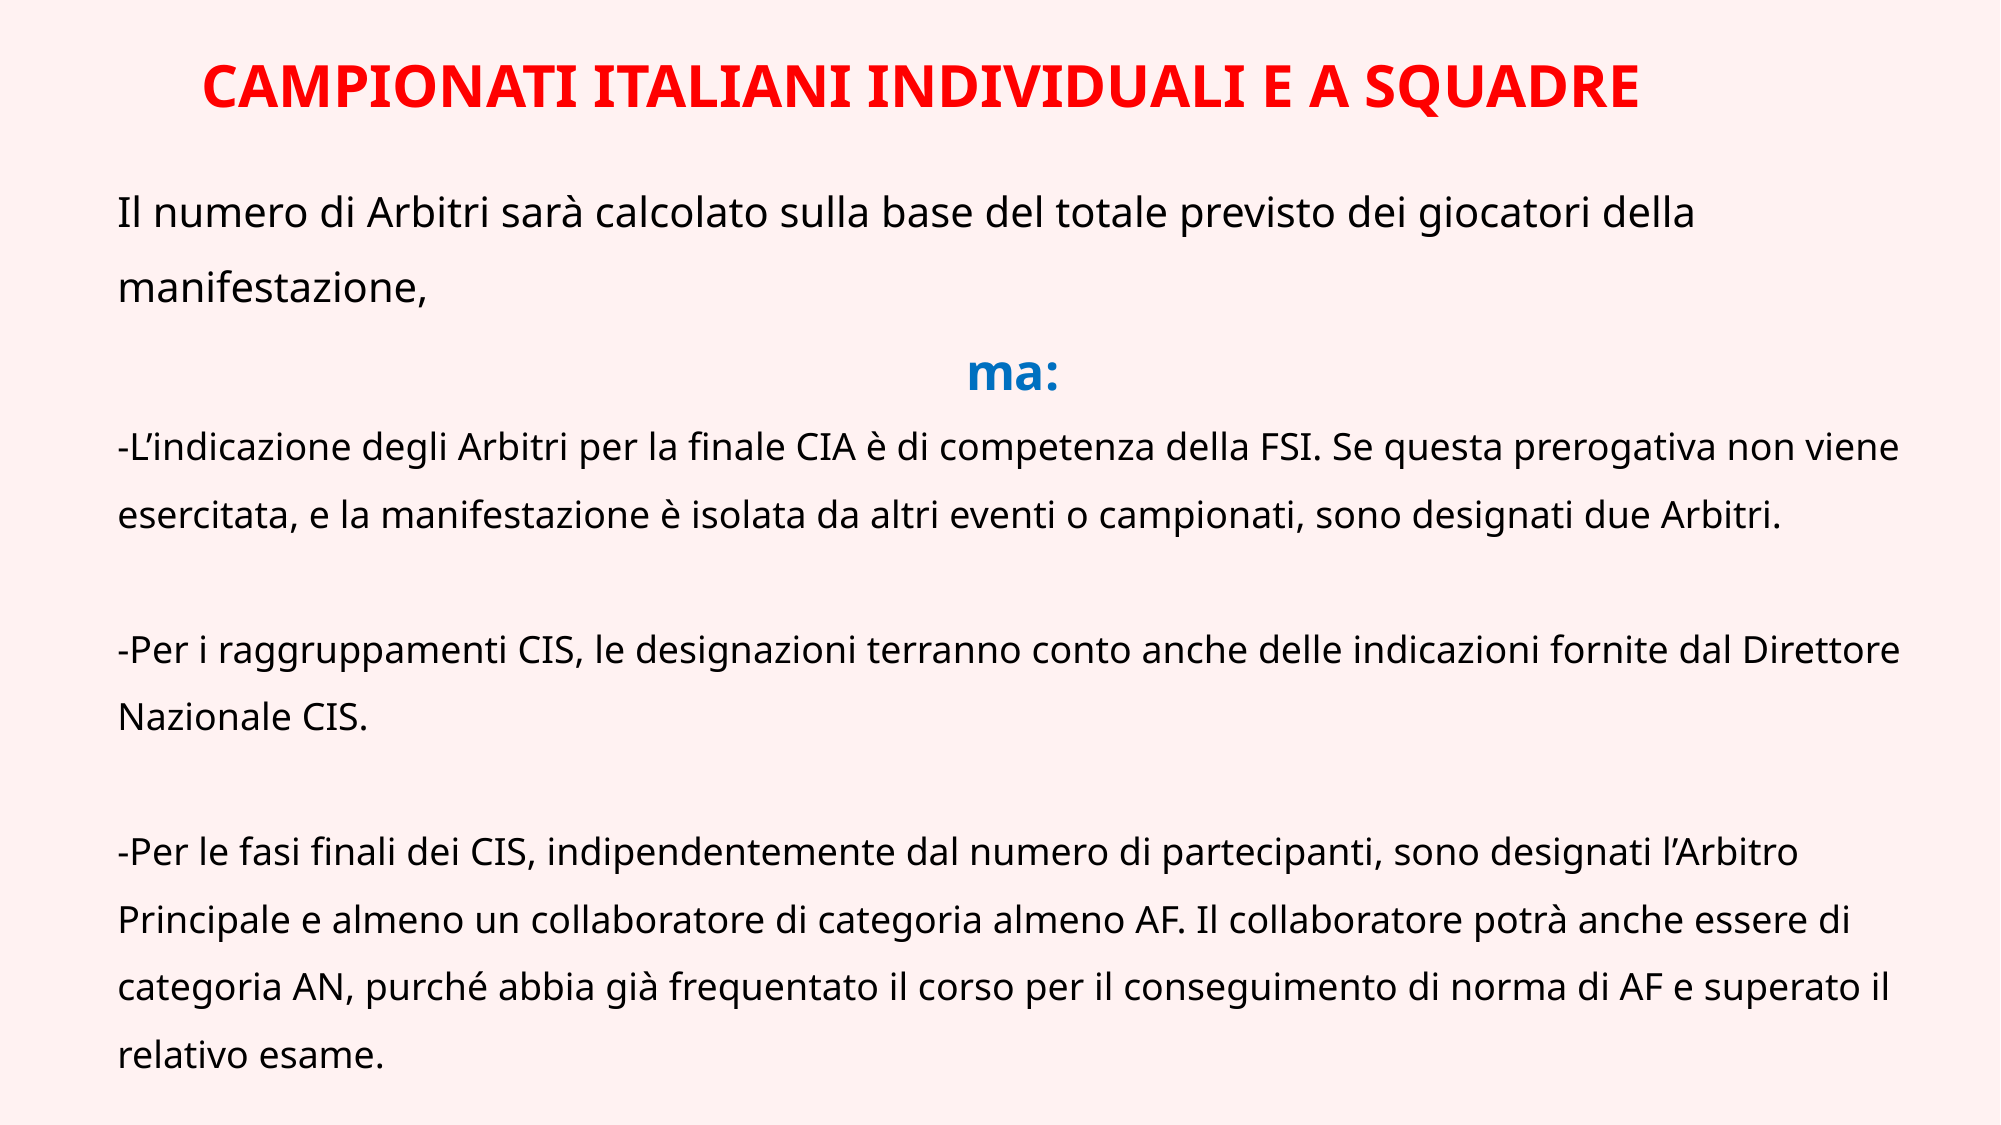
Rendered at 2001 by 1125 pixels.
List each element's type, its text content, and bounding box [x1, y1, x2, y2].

text_box CAMPIONATI ITALIANI INDIVIDUALI E A SQUADRE [186, 41, 1840, 127]
text_box Il numero di Arbitri sarà calcolato sulla base del totale previsto dei giocatori della manifestazione, ma: -L’indicazione degli Arbitri per la finale CIA è di competenza della FSI. Se questa prerogativa non viene esercitata, e la manifestazione è isolata da altri eventi o campionati, sono designati due Arbitri. -Per i raggruppamenti CIS, le designazioni terranno conto anche delle indicazioni fornite dal Direttore Nazionale CIS. -Per le fasi finali dei CIS, indipendentemente dal numero di partecipanti, sono designati l’Arbitro Principale e almeno un collaboratore di categoria almeno AF. Il collaboratore potrà anche essere di categoria AN, purché abbia già frequentato il corso per il conseguimento di norma di AF e superato il relativo esame. [102, 153, 1924, 1083]
